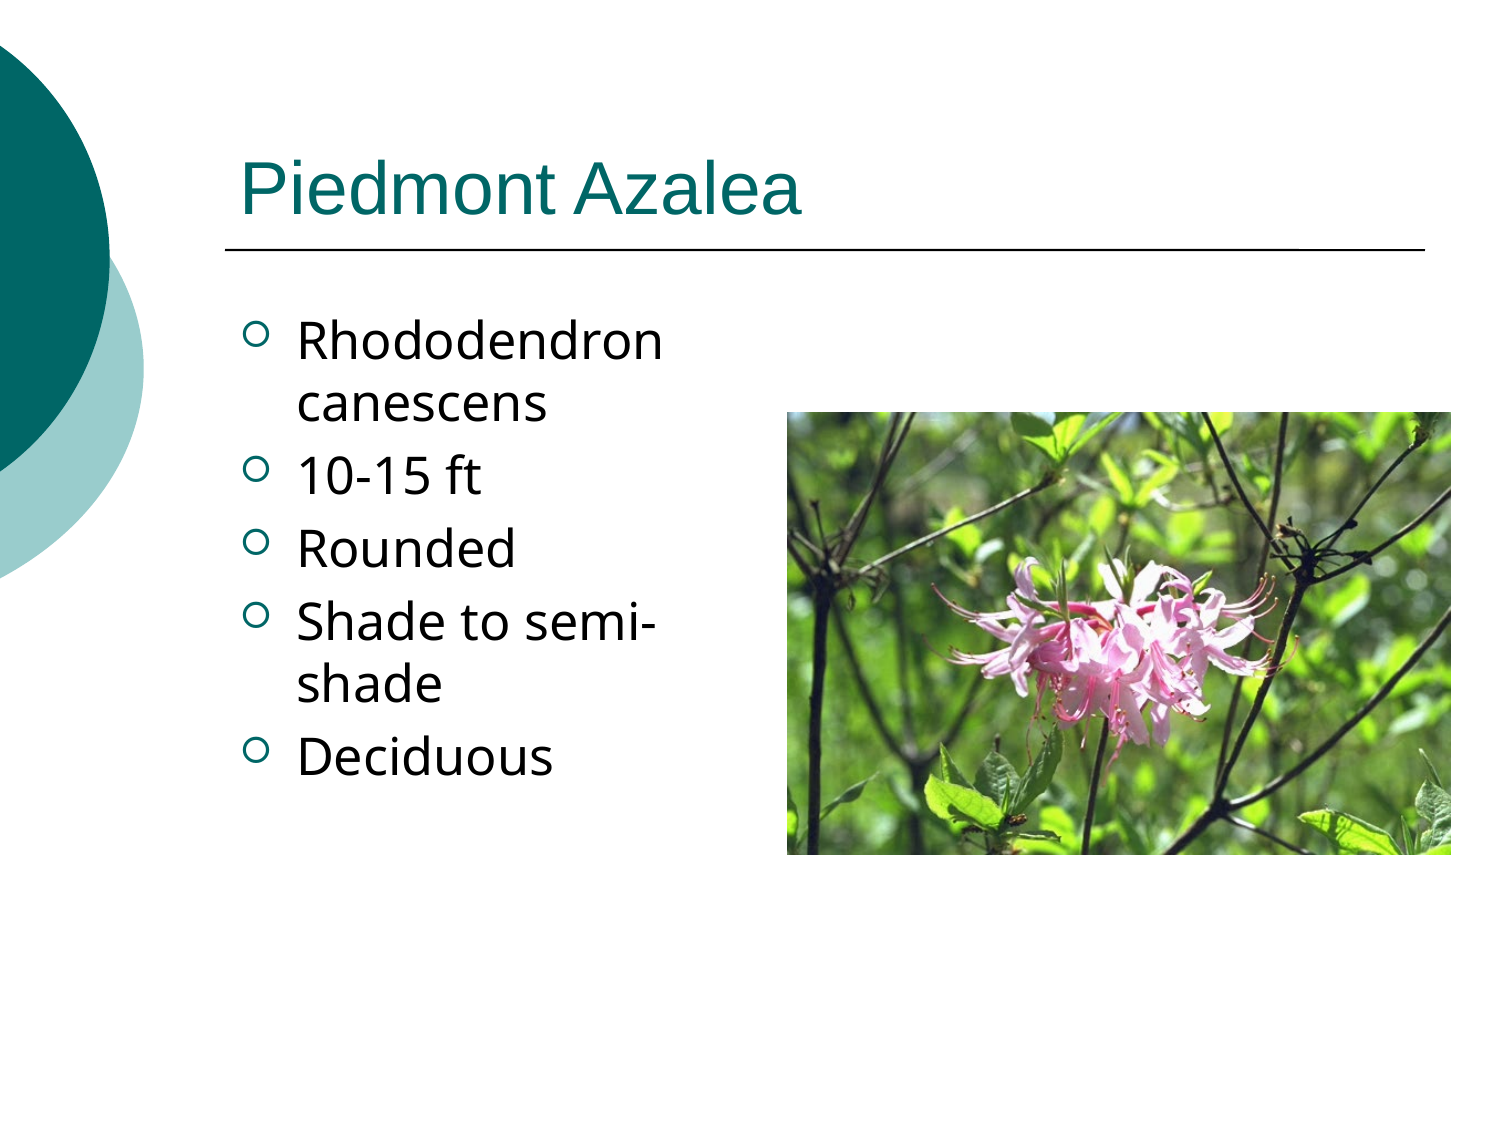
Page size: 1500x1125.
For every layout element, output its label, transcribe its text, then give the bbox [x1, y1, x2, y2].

list Rhododendron canescens 10-15 ft Rounded Shade to semi-shade Deciduous [224, 299, 812, 975]
picture [787, 412, 1451, 855]
title Piedmont Azalea [224, 49, 1425, 237]
